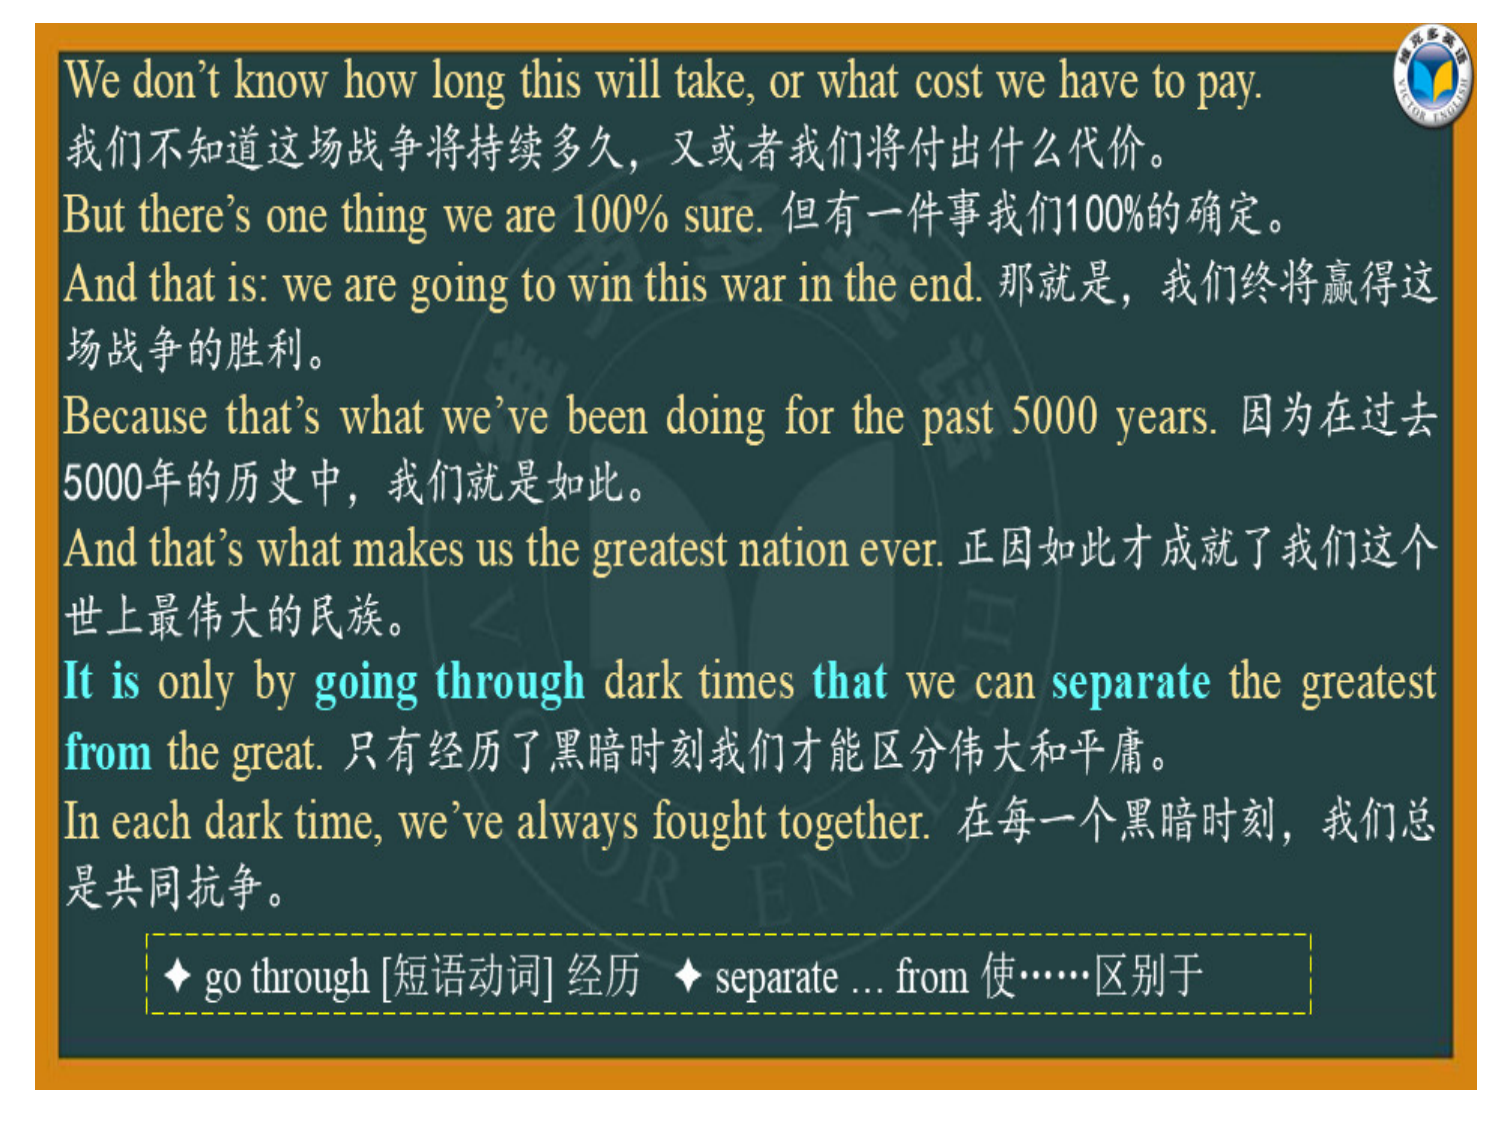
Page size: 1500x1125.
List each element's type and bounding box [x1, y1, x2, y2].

list [34, 23, 1477, 1091]
